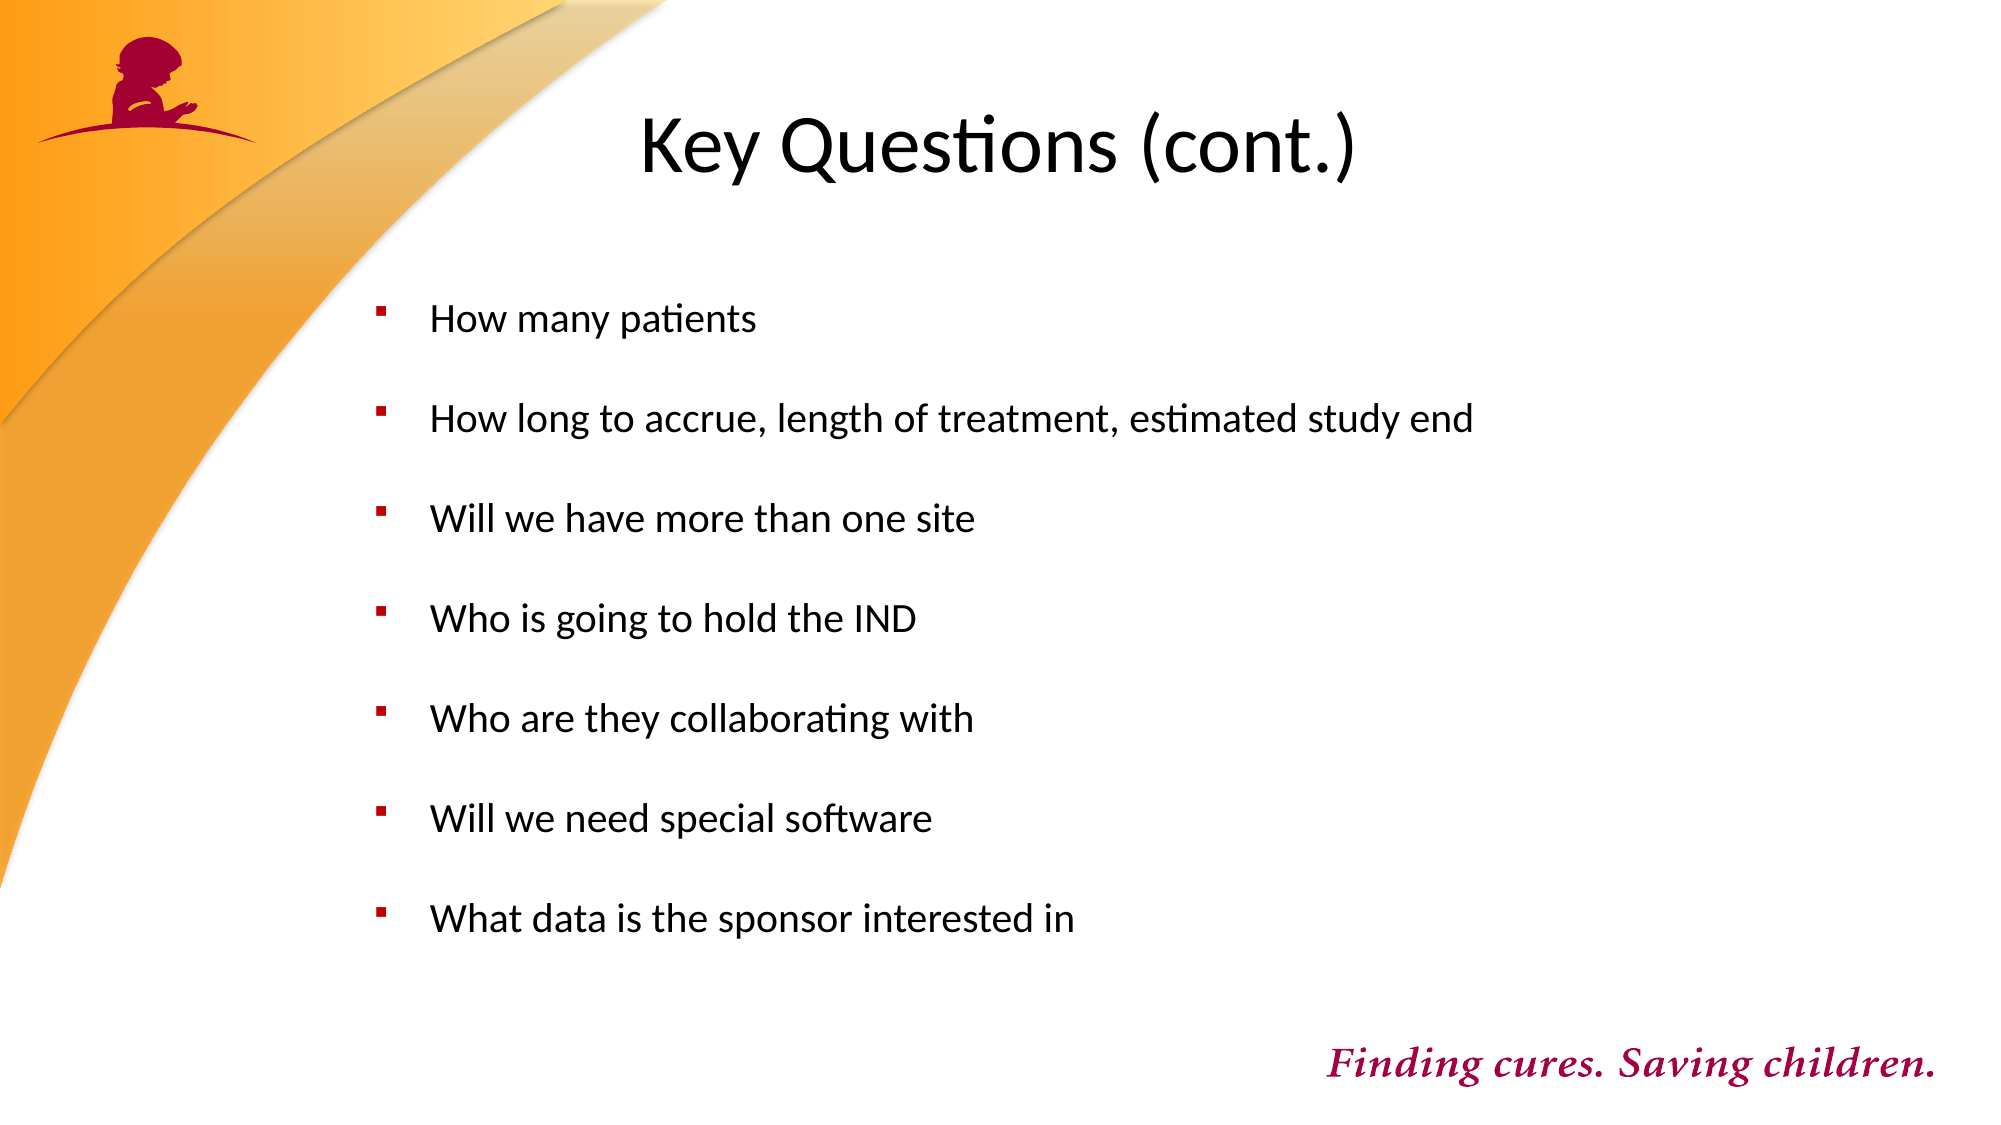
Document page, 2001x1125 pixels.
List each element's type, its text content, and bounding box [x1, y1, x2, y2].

title Key Questions (cont.) [99, 45, 1900, 233]
list How many patients How long to accrue, length of treatment, estimated study end Will we have more than one site Who is going to hold the IND Who are they collaborating with Will we need special software What data is the sponsor interested in [358, 283, 1900, 1005]
